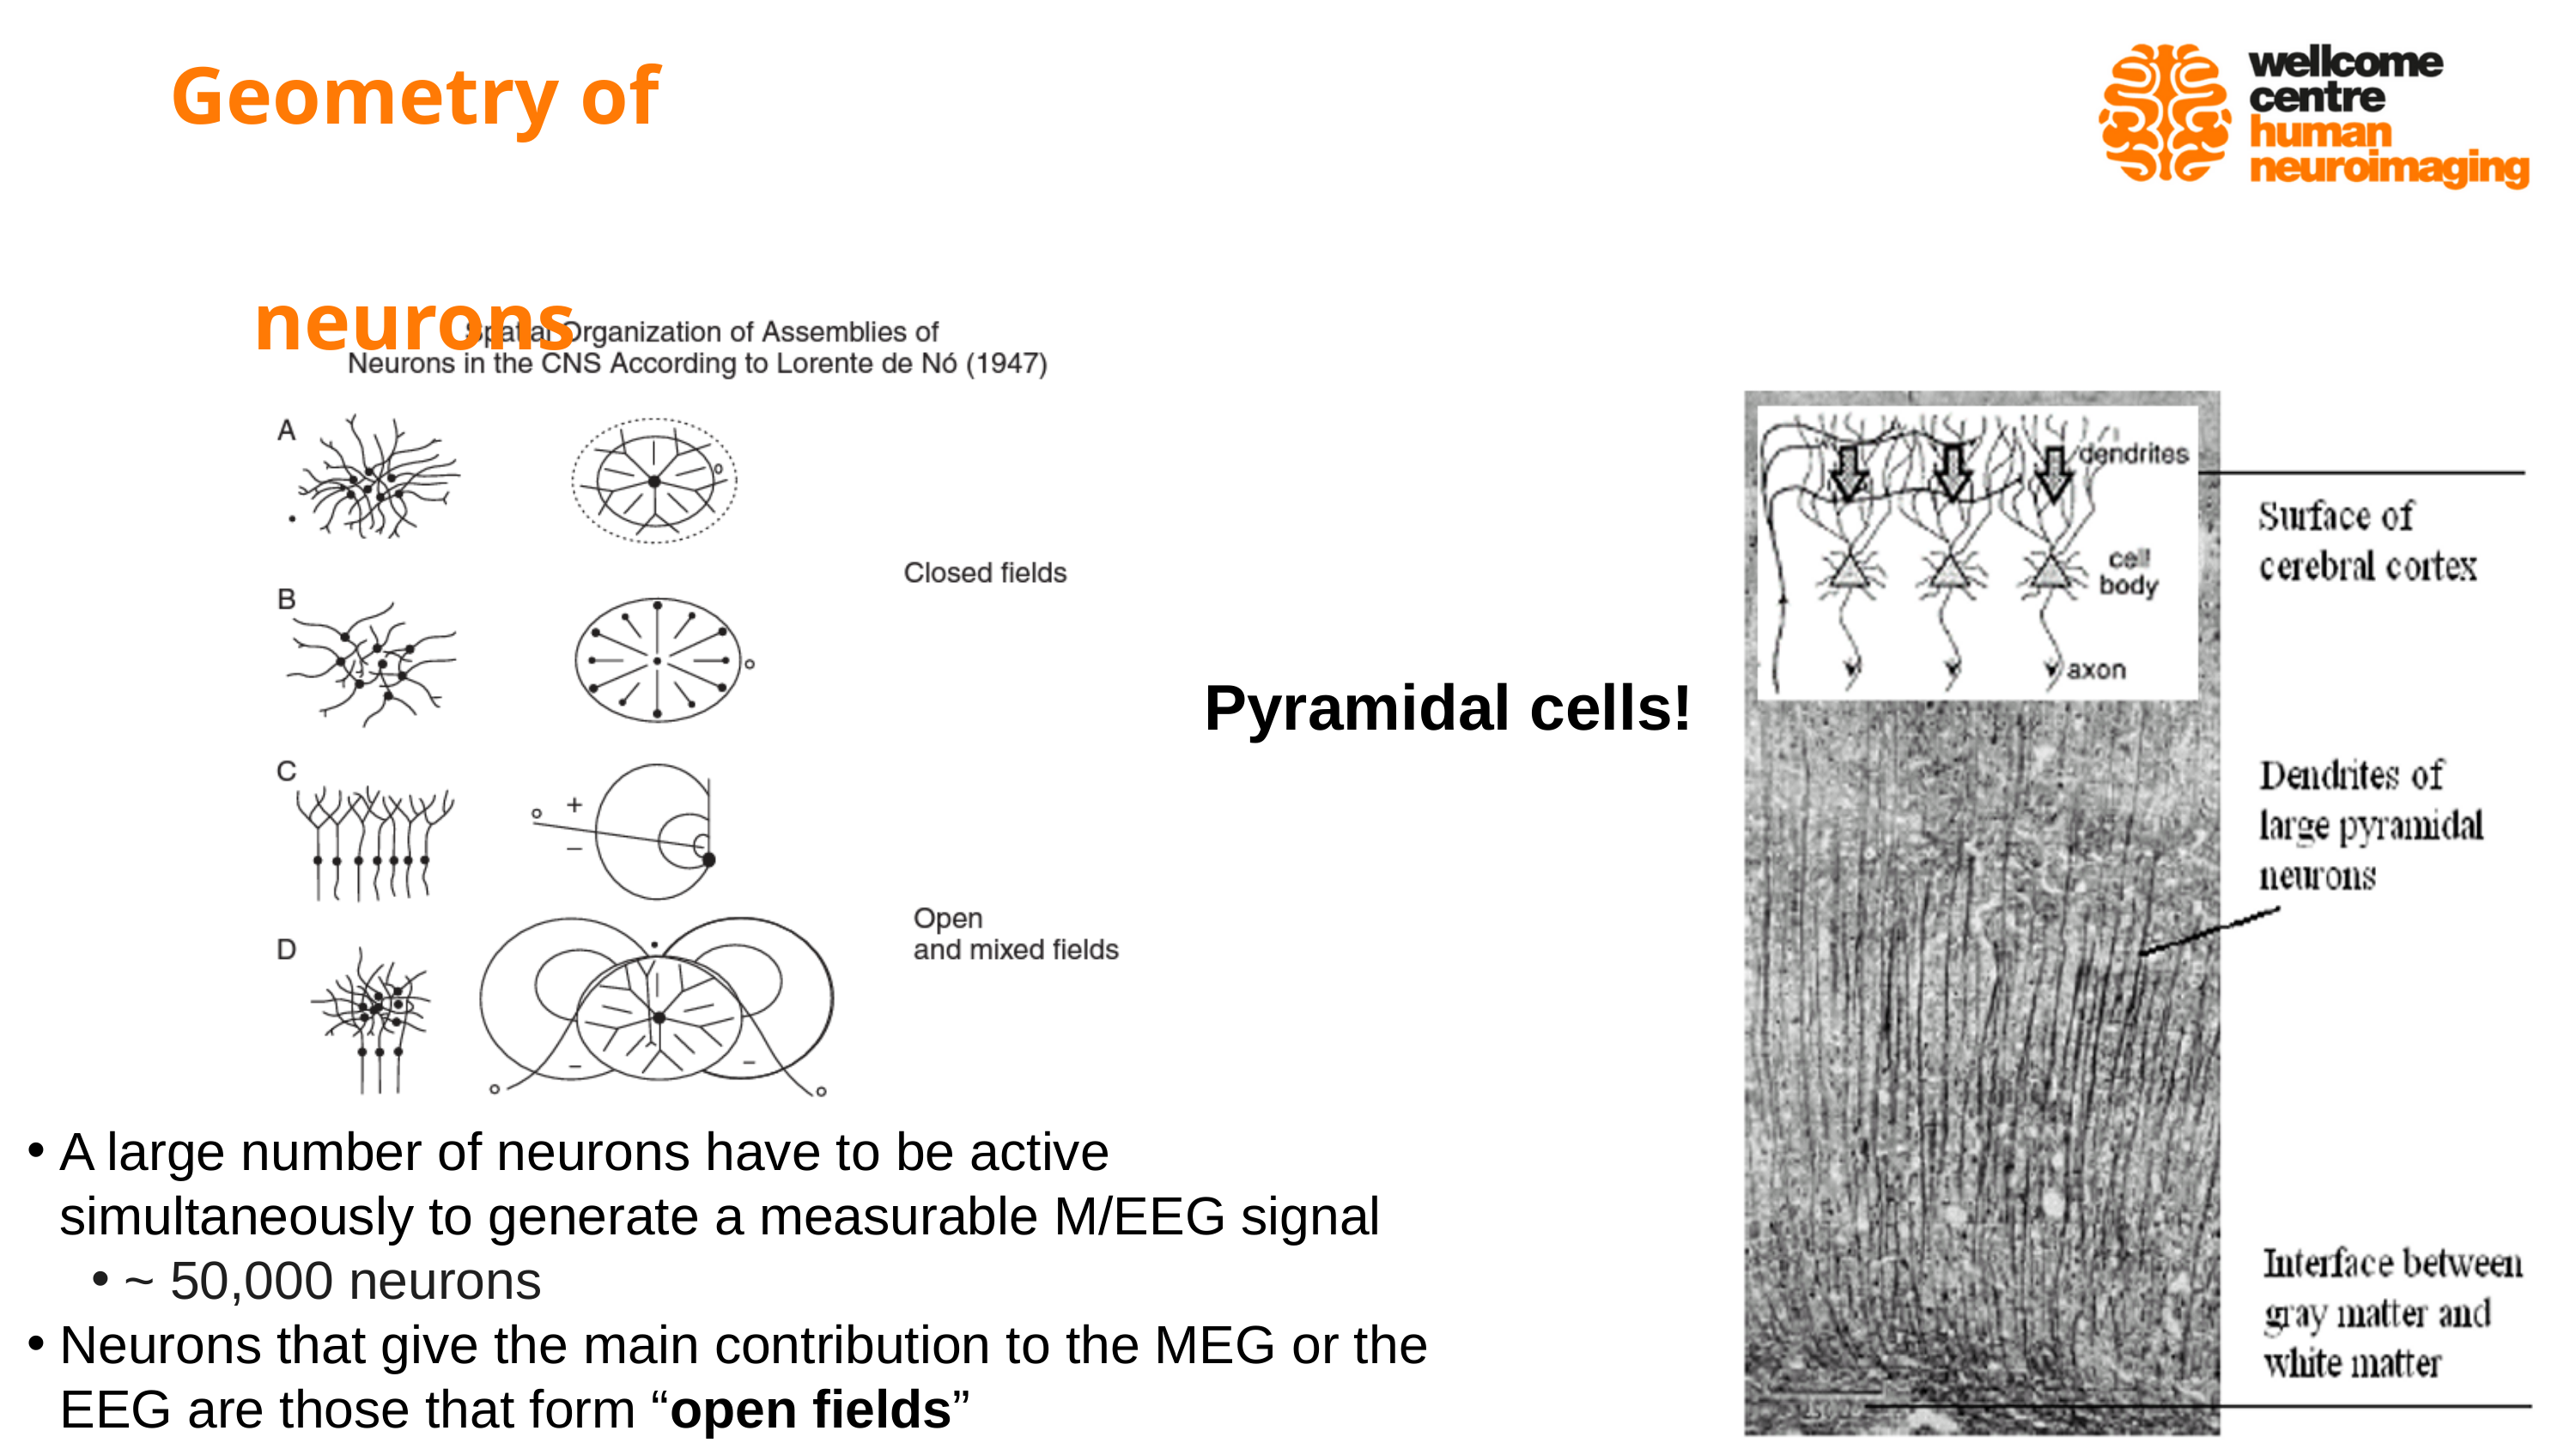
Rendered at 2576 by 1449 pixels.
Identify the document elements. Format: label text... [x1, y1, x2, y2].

text_box Geometry of neurons [13, 0, 816, 280]
picture [1728, 378, 2576, 1449]
text_box Pyramidal cells! [1171, 659, 1724, 750]
picture [226, 300, 1137, 1116]
picture [2059, 0, 2576, 222]
text_box A large number of neurons have to be active simultaneously to generate a measurable M/EEG signal ~ 50,000 neurons Neurons that give the main contribution to the MEG or the EEG are those that form “open fields” [8, 1107, 1487, 1449]
